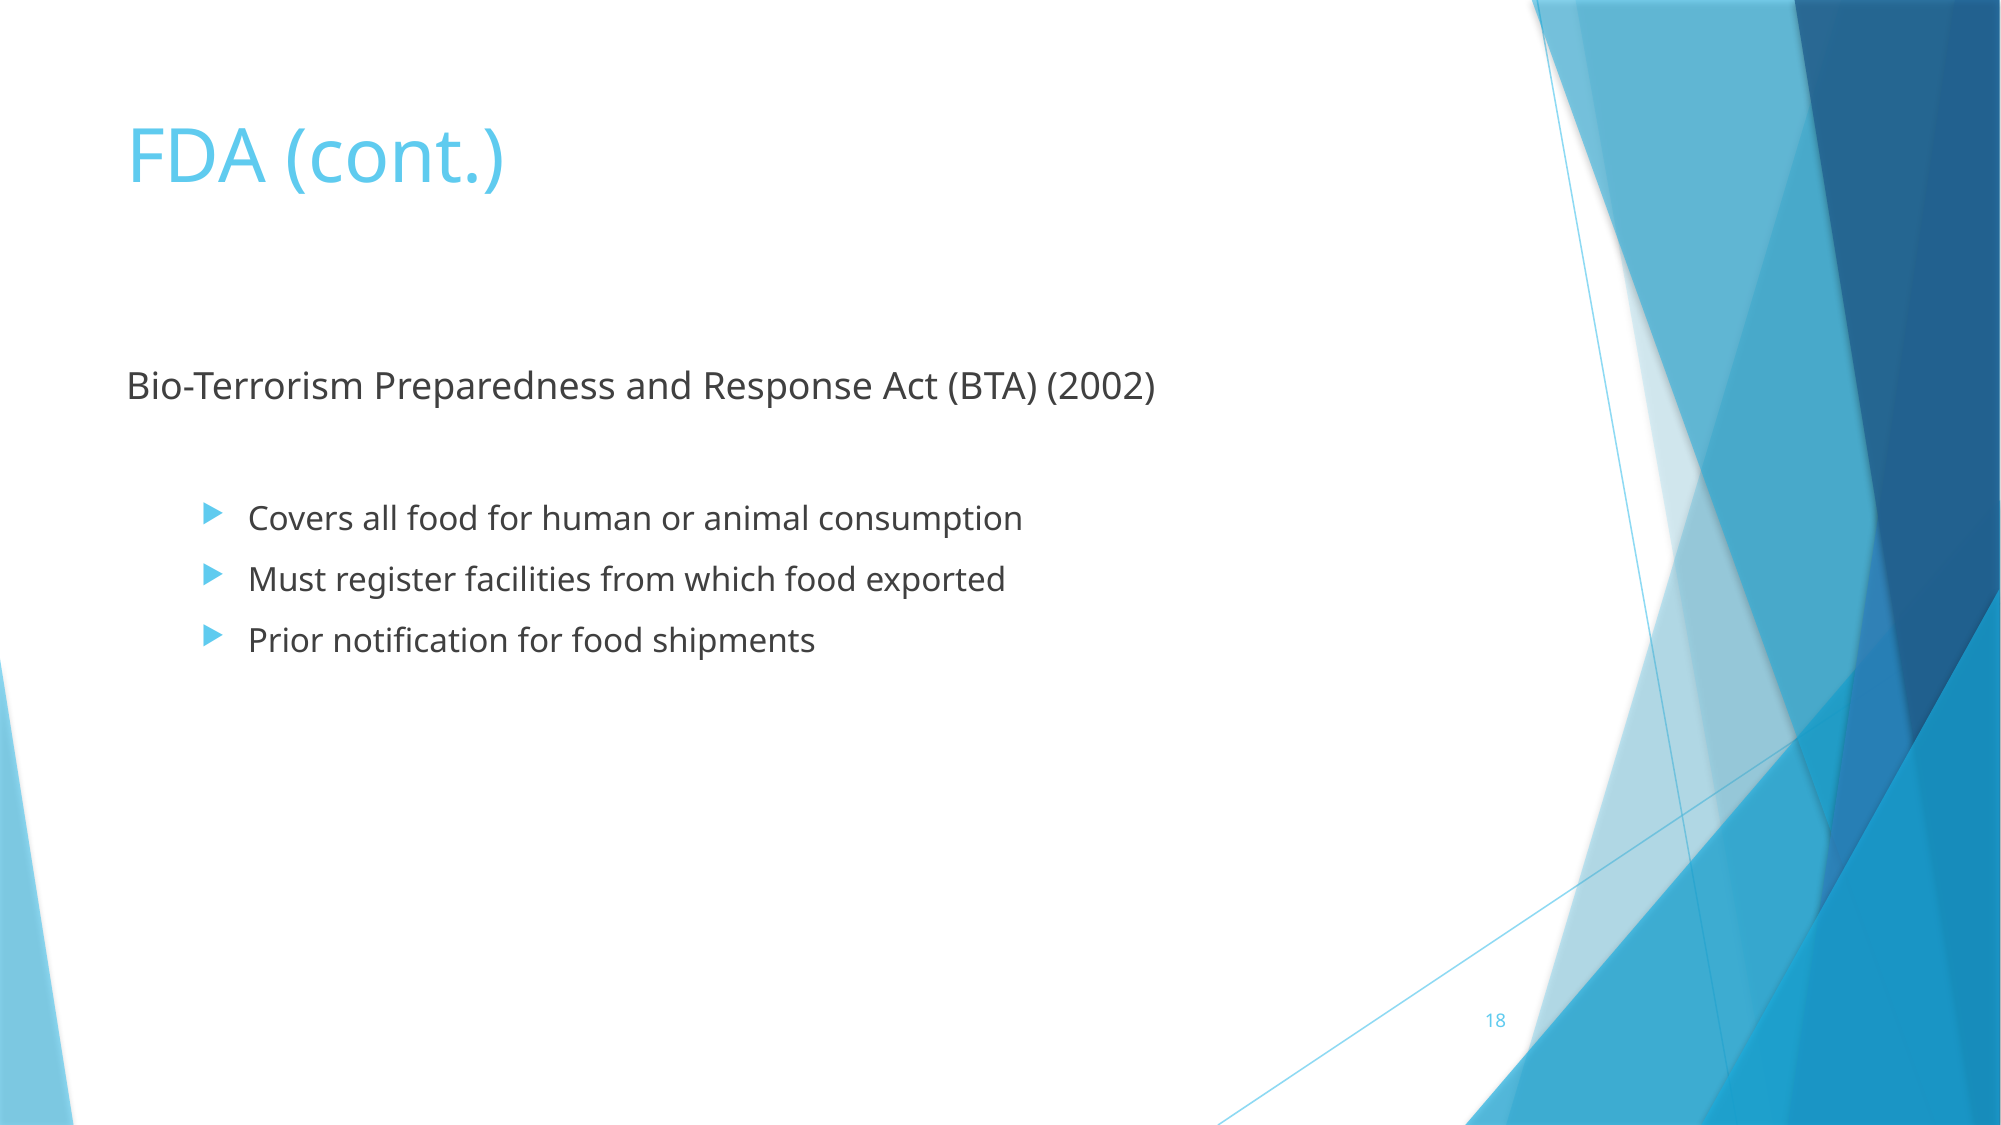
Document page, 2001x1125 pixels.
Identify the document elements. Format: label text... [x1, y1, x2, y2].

slide_number 18 [1409, 991, 1522, 1051]
list Bio-Terrorism Preparedness and Response Act (BTA) (2002) Covers all food for human or animal consumption Must register facilities from which food exported Prior notification for food shipments [111, 354, 1522, 992]
title FDA (cont.) [111, 99, 1522, 317]
